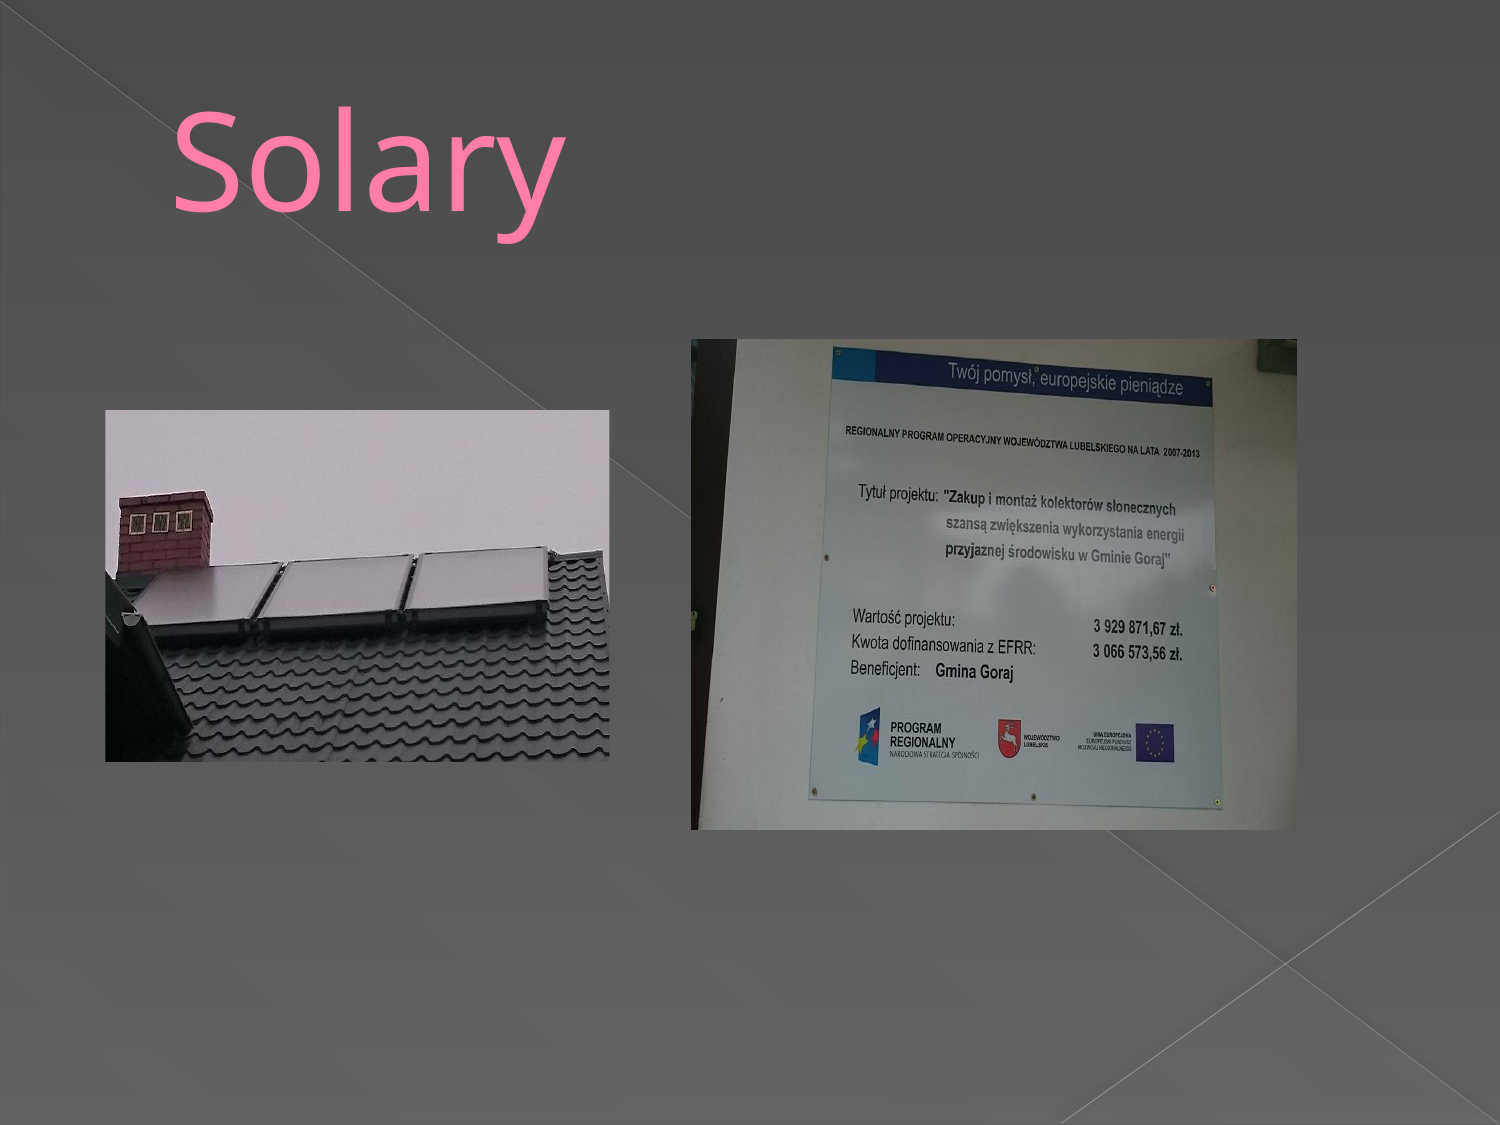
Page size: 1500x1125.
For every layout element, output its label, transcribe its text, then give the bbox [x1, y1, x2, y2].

picture [105, 409, 610, 762]
picture [691, 339, 1297, 831]
title Solary [75, 43, 1425, 274]
